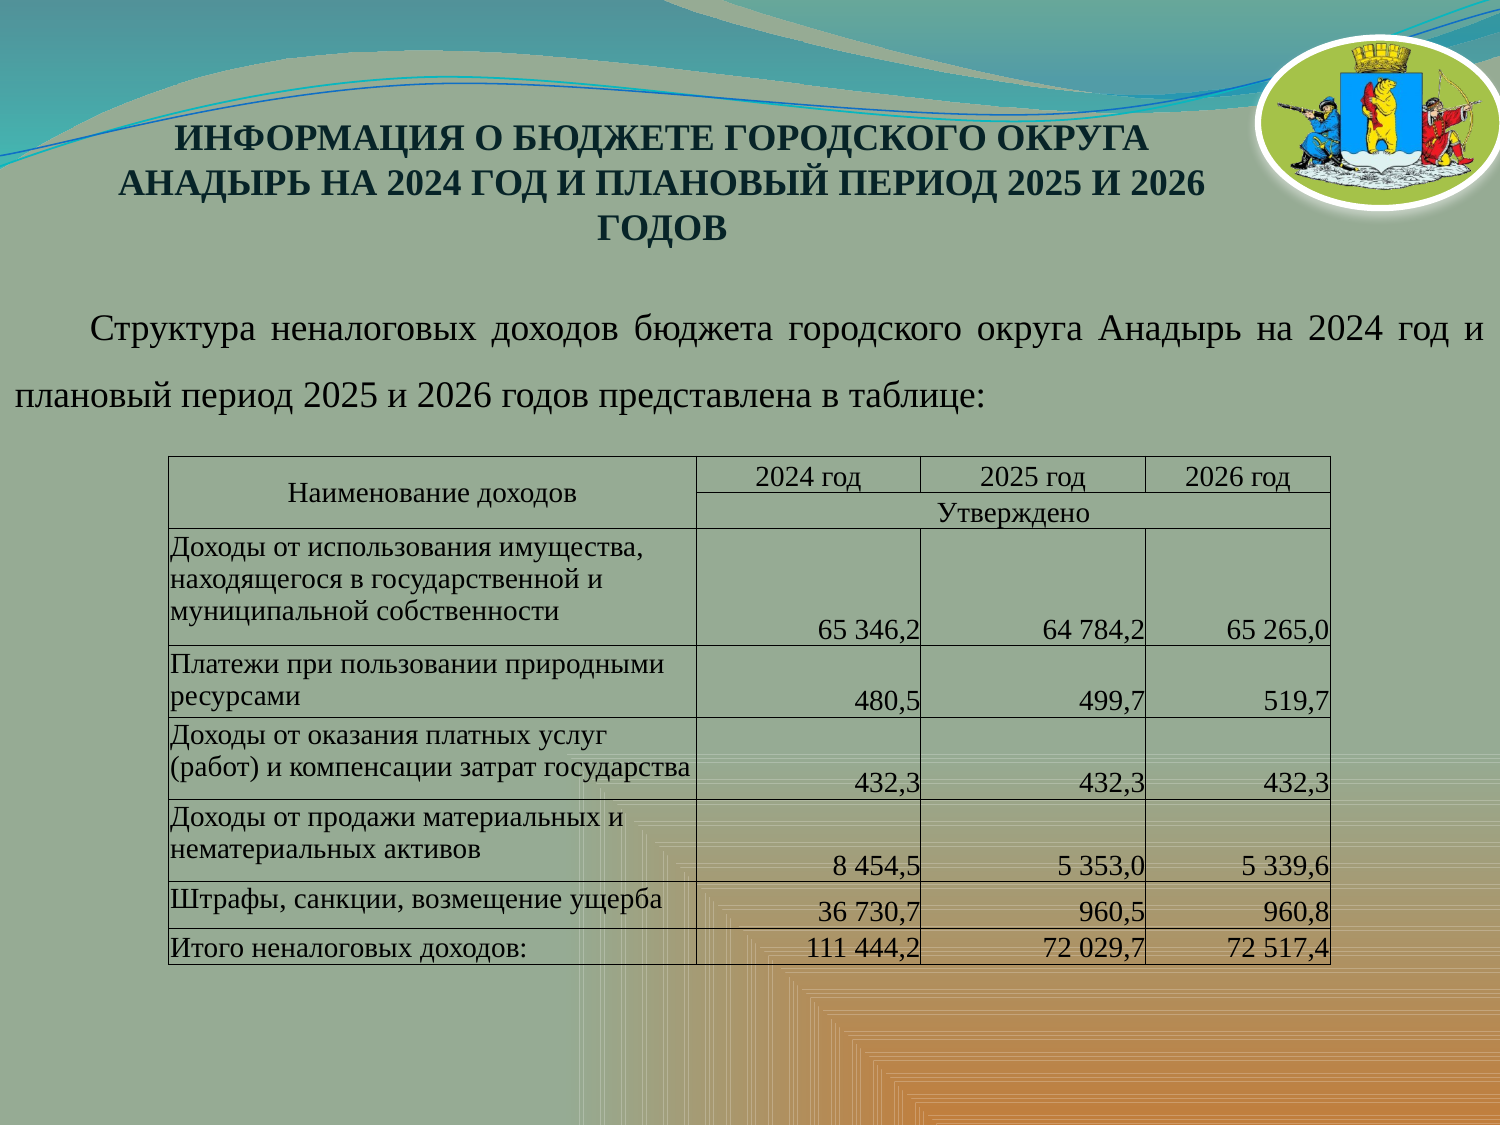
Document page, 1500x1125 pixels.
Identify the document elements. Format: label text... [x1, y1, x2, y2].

table_cell 64 784,2 [921, 529, 1145, 645]
text_box [1332, 34, 1428, 41]
table_cell 519,7 [1146, 646, 1330, 717]
table_header 2024 год [697, 457, 920, 492]
table_cell 8 454,5 [697, 800, 920, 881]
text_box Структура неналоговых доходов бюджета городского округа Анадырь на 2024 год и плановый период 2025 и 2026 годов представлена в таблице: [0, 273, 1500, 468]
text_box Информация о бюджете городского округа Анадырь на 2024 год и плановый период 2025 и 2026 годов [82, 105, 1243, 256]
table_cell 432,3 [697, 718, 920, 799]
table_cell 5 339,6 [1146, 800, 1330, 881]
table_cell 499,7 [921, 646, 1145, 717]
table_cell 111 444,2 [697, 929, 920, 964]
table_header Наименование доходов [169, 457, 696, 528]
table_cell Утверждено [697, 493, 1330, 528]
table_cell 5 353,0 [921, 800, 1145, 881]
table_header 2026 год [1146, 457, 1330, 492]
text_box [1492, 82, 1500, 163]
table_header 2025 год [921, 457, 1145, 492]
table_cell 72 029,7 [921, 929, 1145, 964]
table_cell 72 517,4 [1146, 929, 1330, 964]
table_cell 65 346,2 [697, 529, 920, 645]
table_cell 960,5 [921, 882, 1145, 928]
text_box [1254, 81, 1269, 164]
table_cell 432,3 [921, 718, 1145, 799]
table_cell 432,3 [1146, 718, 1330, 799]
table_cell 65 265,0 [1146, 529, 1330, 645]
text_box [1327, 203, 1434, 212]
table_cell 36 730,7 [697, 882, 920, 928]
table_cell Доходы от продажи материальных и нематериальных активов [169, 800, 696, 881]
table_cell Доходы от использования имущества, находящегося в государственной и муниципальной собственности [169, 529, 696, 645]
table_cell Штрафы, санкции, возмещение ущерба [169, 882, 696, 928]
table_cell Итого неналоговых доходов: [169, 929, 696, 964]
table_cell Платежи при пользовании природными ресурсами [169, 646, 696, 717]
table_cell 960,8 [1146, 882, 1330, 928]
table_cell Доходы от оказания платных услуг (работ) и компенсации затрат государства [169, 718, 696, 799]
table_cell 480,5 [697, 646, 920, 717]
picture [1275, 41, 1487, 191]
